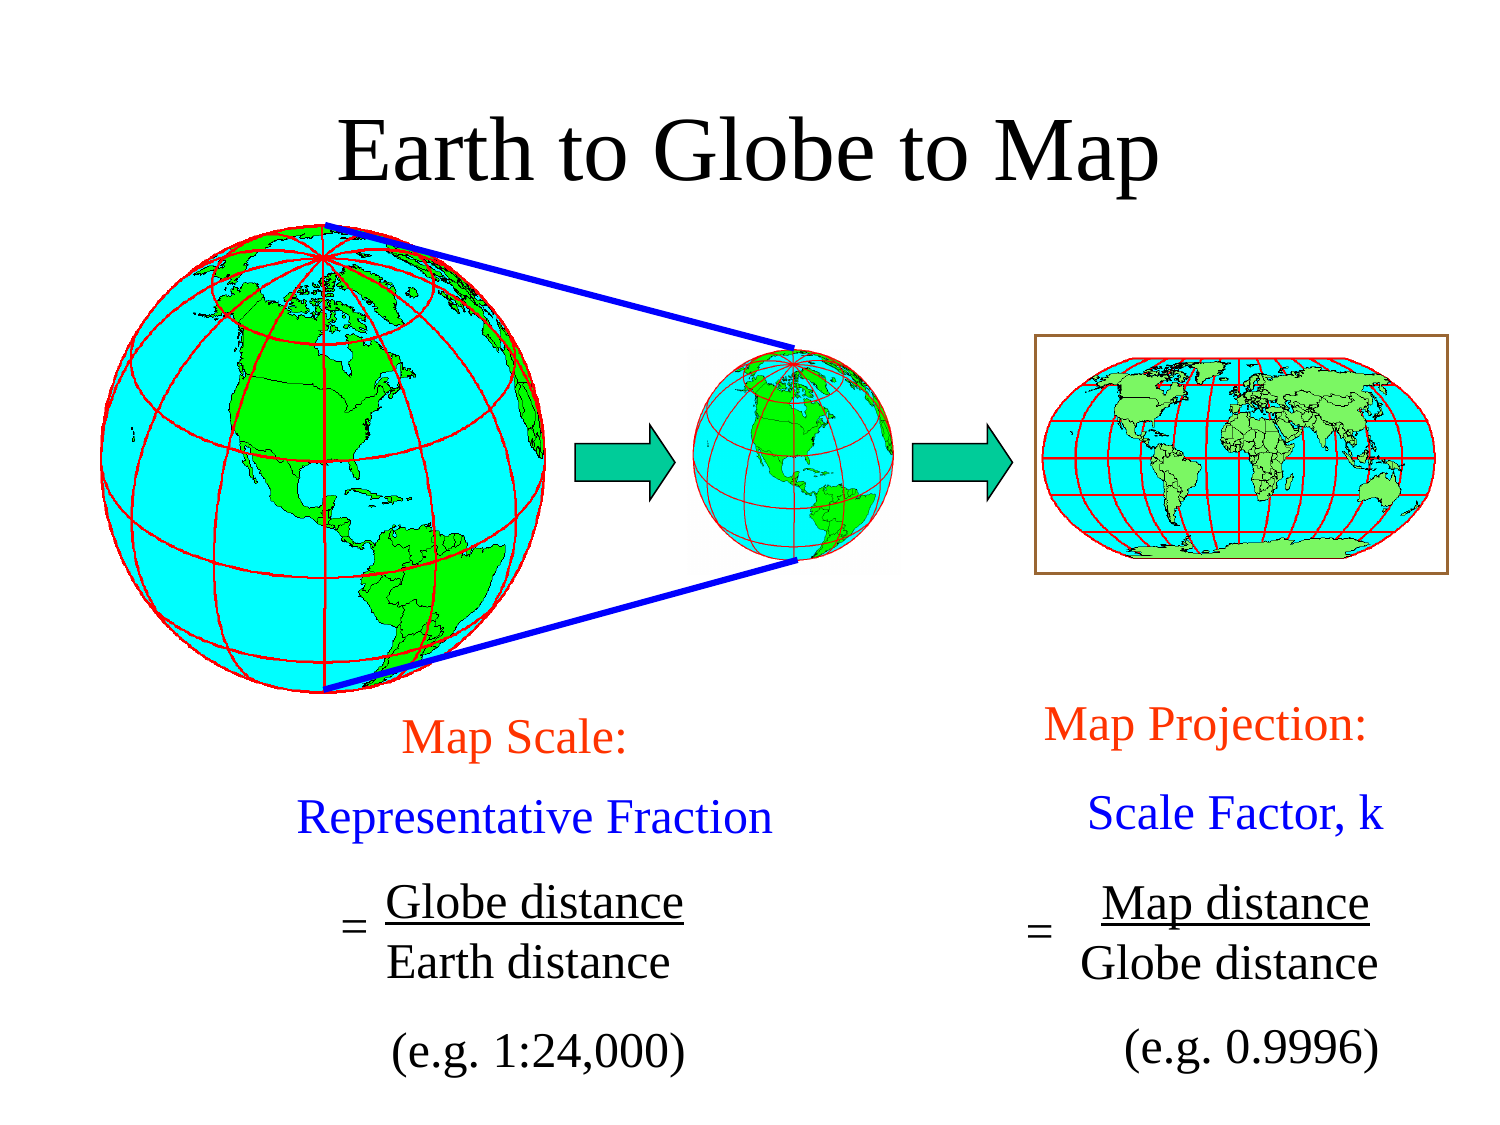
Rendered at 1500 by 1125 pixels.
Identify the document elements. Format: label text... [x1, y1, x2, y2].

text_box (e.g. 1:24,000) [376, 1010, 701, 1085]
picture [87, 224, 562, 726]
text_box Map Scale: [386, 695, 643, 771]
text_box = [1010, 890, 1069, 966]
title Earth to Globe to Map [112, 99, 1388, 188]
text_box [575, 424, 676, 500]
text_box Map Projection: [1028, 683, 1383, 758]
picture [687, 349, 901, 576]
text_box Map distance Globe distance [1062, 862, 1409, 998]
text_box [248, 776, 821, 1002]
text_box Scale Factor, k [1072, 771, 1399, 847]
text_box [912, 424, 1013, 500]
text_box (e.g. 0.9996) [1109, 945, 1395, 1081]
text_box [1034, 335, 1448, 574]
